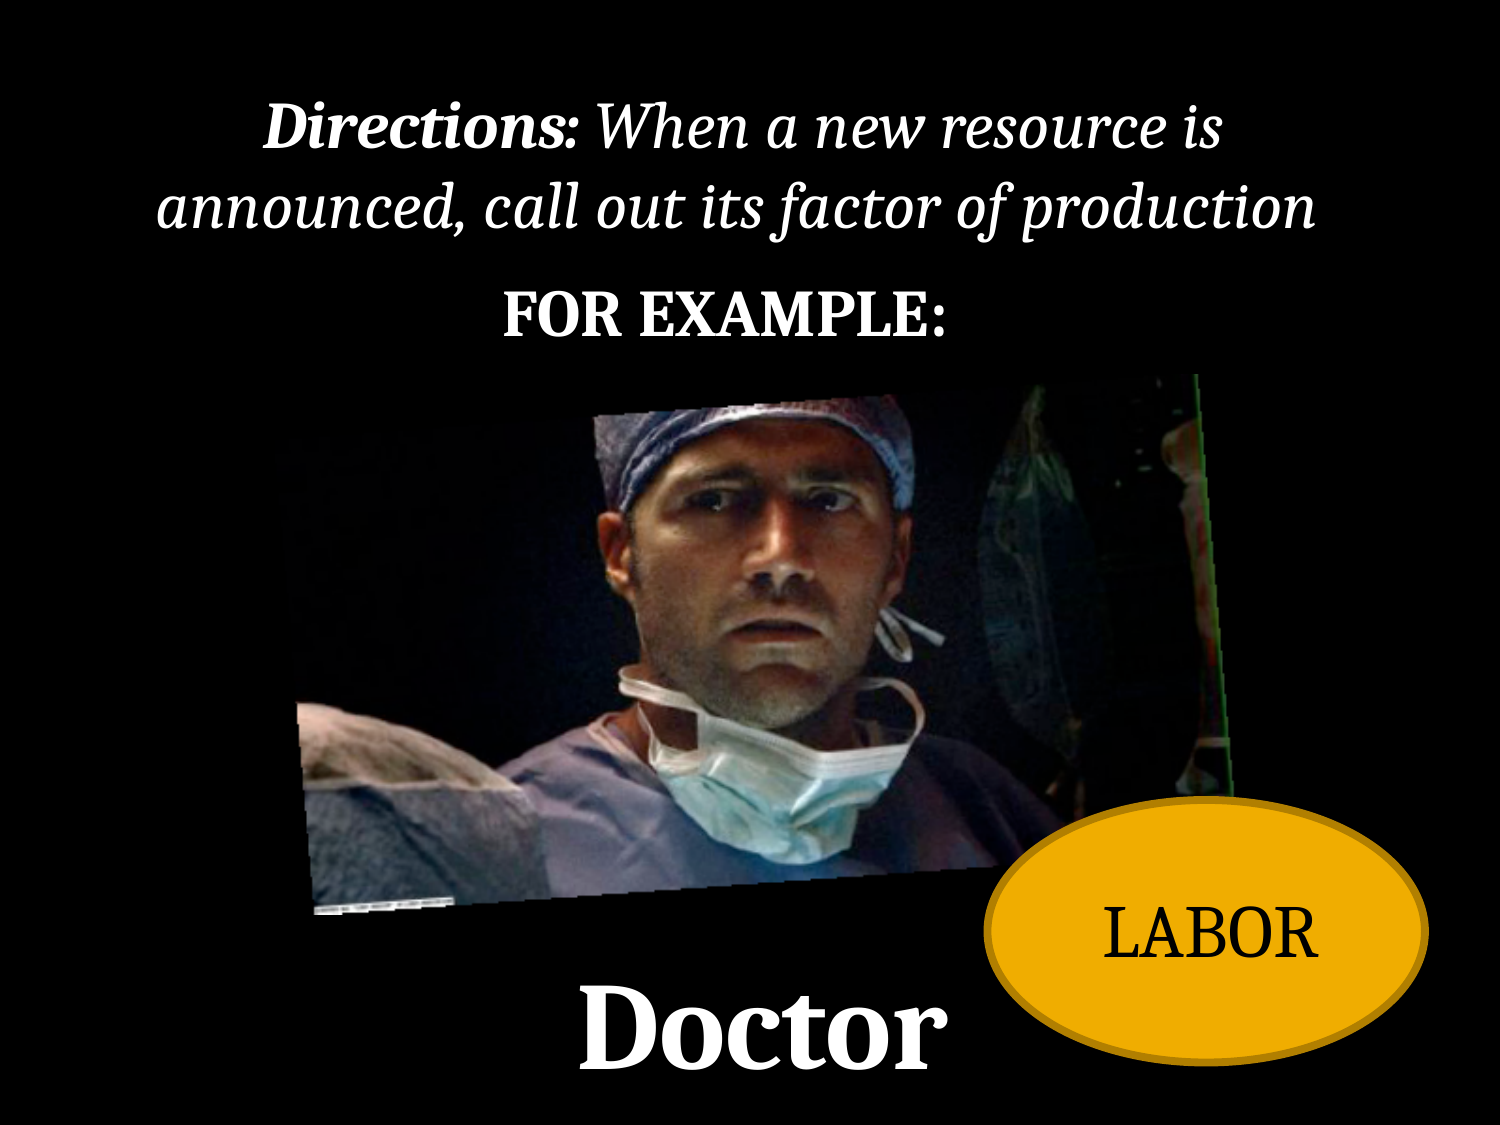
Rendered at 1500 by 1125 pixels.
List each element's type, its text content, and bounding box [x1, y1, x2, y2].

picture [274, 374, 1238, 915]
text_box Doctor [474, 937, 1050, 1103]
text_box LABOR [1087, 874, 1350, 980]
text_box [983, 797, 1429, 1067]
text_box Directions: When a new resource is announced, call out its factor of production. [99, 74, 1388, 250]
text_box FOR EXAMPLE: [412, 262, 1038, 358]
